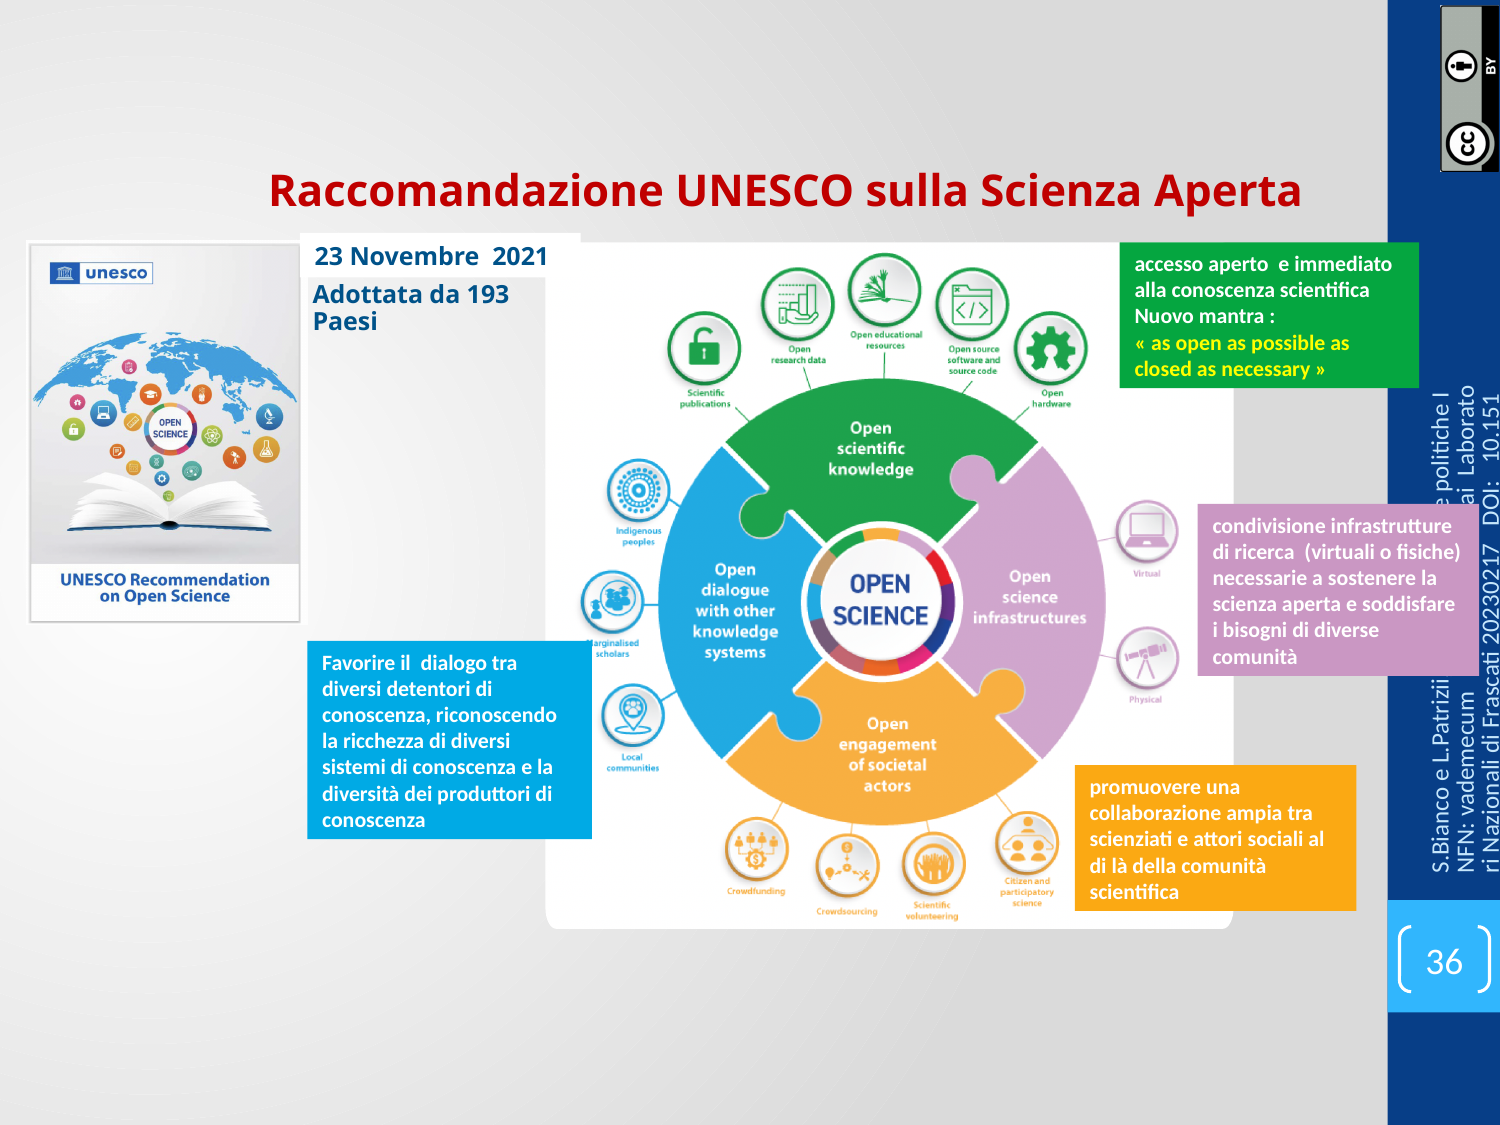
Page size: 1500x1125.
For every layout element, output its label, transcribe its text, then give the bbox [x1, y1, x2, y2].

picture [1441, 6, 1499, 172]
text_box Raccomandazione UNESCO sulla Scienza Aperta [253, 155, 1318, 223]
text_box condivisione infrastrutture di ricerca (virtuali o fisiche) necessarie a sostenere la scienza aperta e soddisfare i bisogni di diverse comunità [1246, 503, 1480, 676]
footer S.Bianco e L.Patrizii, Scienza Aperta e politiche INFN: vademecum - Riunione CSN3 ai Laboratori Nazionali di Frascati 20230217 DOI: 10.15161/oar.it/76939 [1408, 366, 1469, 503]
picture [544, 241, 1235, 930]
footer S.Bianco e L.Patrizii, Scienza Aperta e politiche INFN: vademecum - Riunione CSN3 ai Laboratori Nazionali di Frascati 20230217 DOI: 10.15161/oar.it/76939 [1408, 676, 1469, 889]
text_box Adottata da 193 Paesi [319, 278, 542, 344]
text_box 23 Novembre 2021 [299, 232, 581, 278]
picture [547, 712, 553, 719]
text_box promuovere una collaborazione ampia tra scienziati e attori sociali al di là della comunità scientifica [1246, 765, 1357, 911]
text_box accesso aperto e immediato alla conoscenza scientifica Nuovo mantra : « as open as possible as closed as necessary » [1245, 242, 1420, 389]
text_box Favorire il dialogo tra diversi detentori di conoscenza, riconoscendo la ricchezza di diversi sistemi di conoscenza e la diversità dei produttori di conoscenza [307, 640, 542, 840]
slide_number 36 [1397, 925, 1492, 994]
picture [25, 239, 308, 625]
